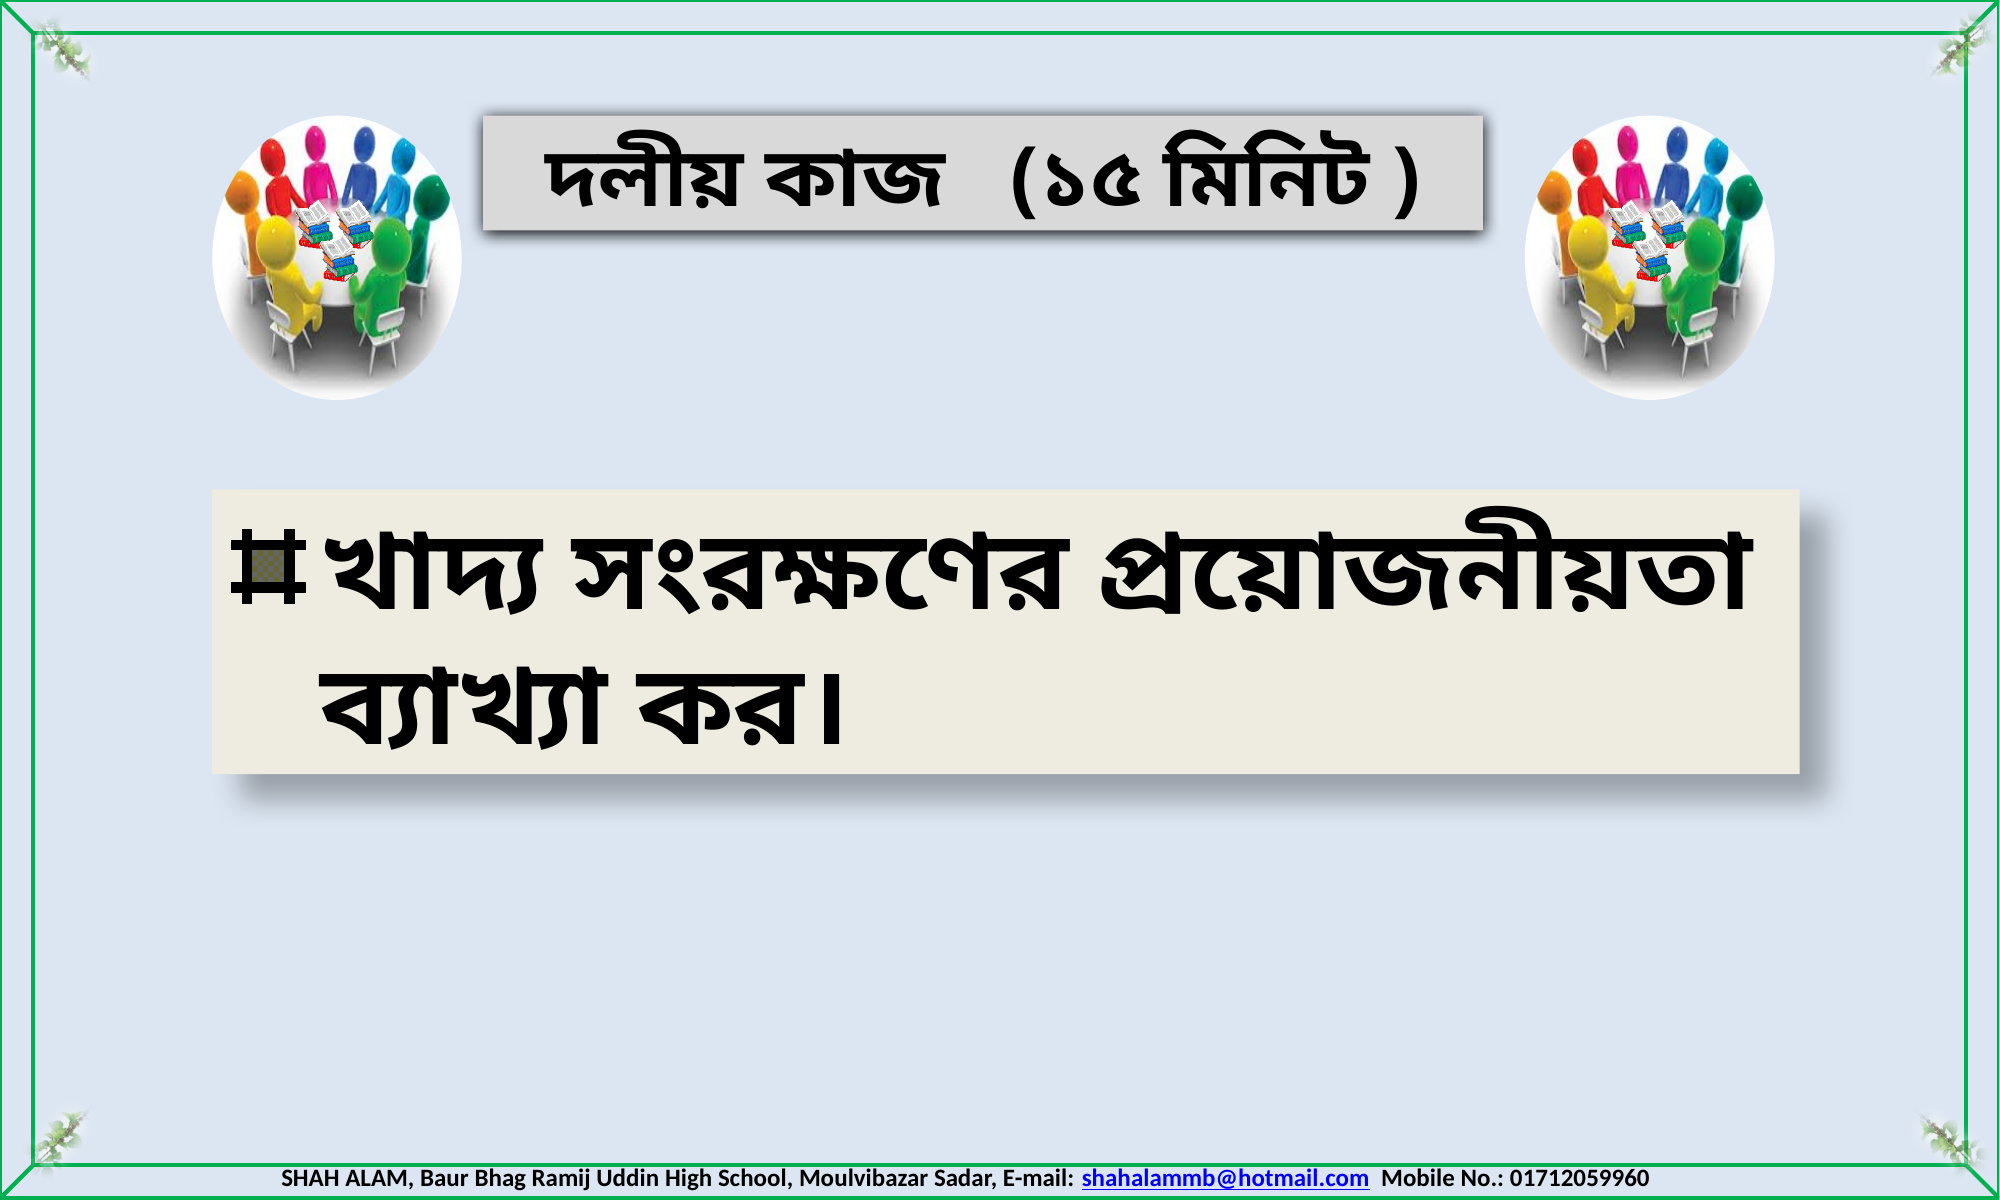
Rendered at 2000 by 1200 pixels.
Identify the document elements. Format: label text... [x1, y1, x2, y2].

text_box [211, 115, 462, 401]
picture [226, 524, 306, 604]
text_box খাদ্য সংরক্ষণের প্রয়োজনীয়তা ব্যাখ্যা কর। [212, 489, 1800, 775]
text_box দলীয় কাজ (১৫ মিনিট ) [483, 115, 1483, 231]
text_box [1524, 115, 1775, 401]
